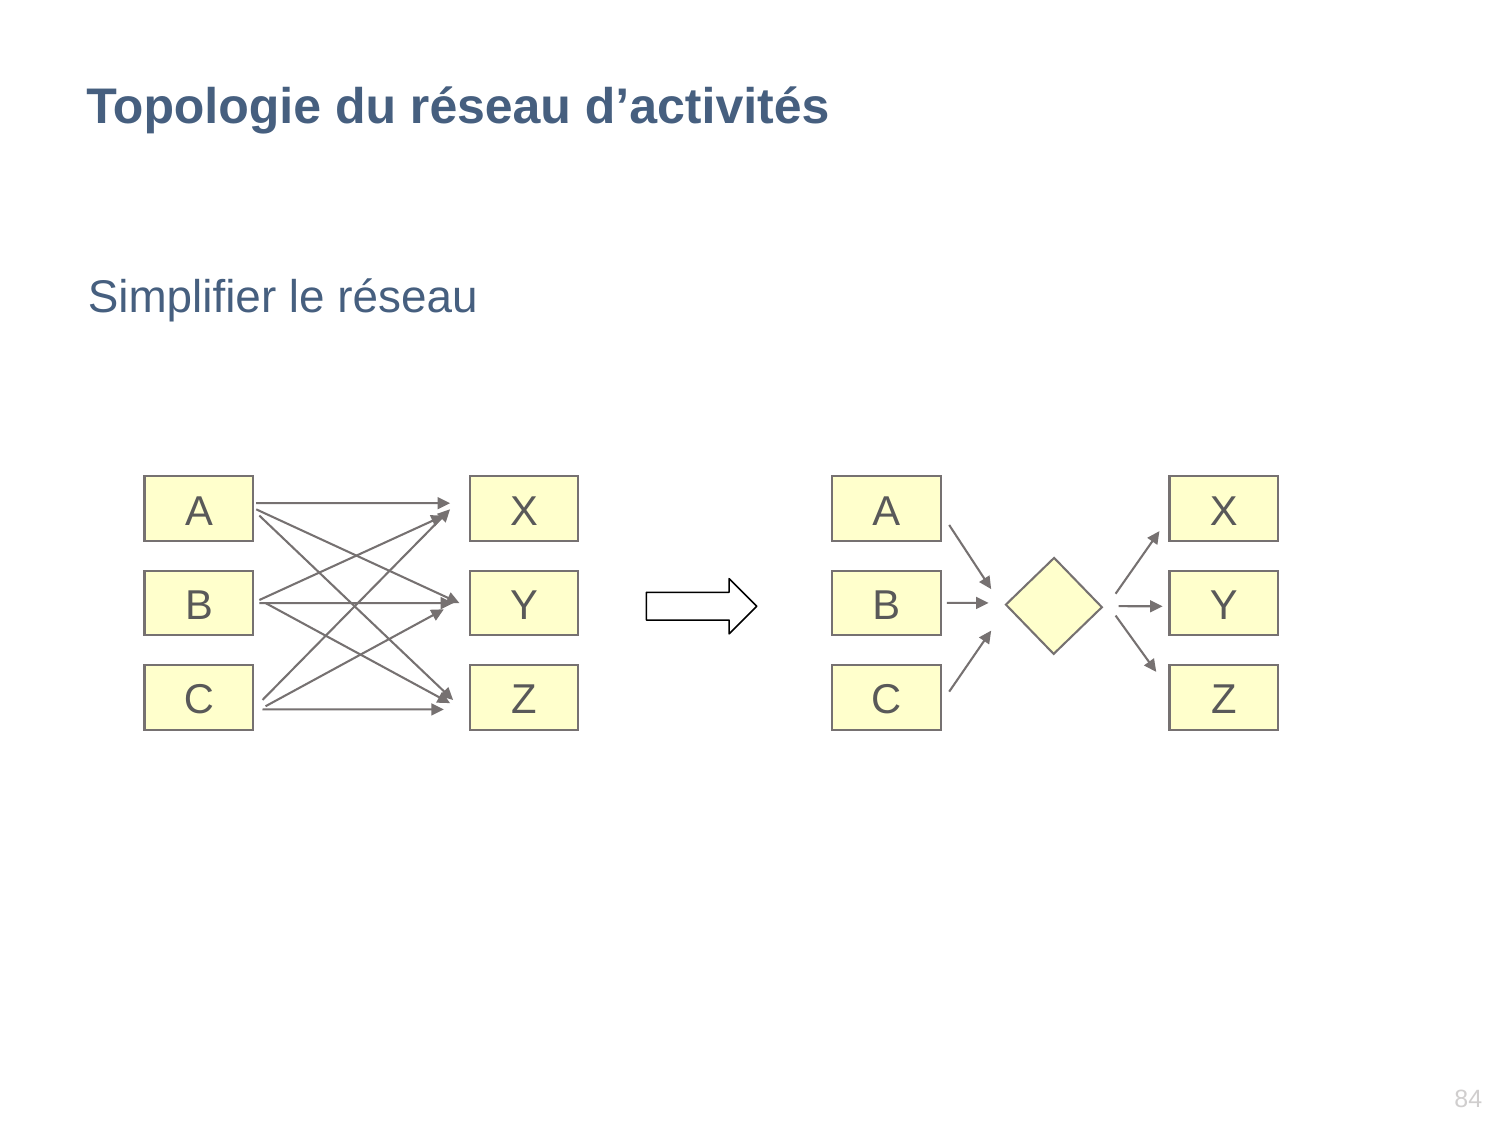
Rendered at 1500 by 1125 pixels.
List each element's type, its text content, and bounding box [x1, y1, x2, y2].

text_box [1115, 531, 1160, 594]
text_box B [832, 570, 941, 636]
text_box Y [1169, 570, 1279, 636]
text_box [1005, 557, 1102, 654]
text_box [949, 524, 992, 590]
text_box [144, 475, 579, 733]
text_box X [1169, 476, 1279, 541]
list Simplifier le réseau [72, 259, 1423, 392]
text_box [949, 630, 992, 692]
text_box [1118, 600, 1163, 613]
text_box [1115, 615, 1157, 672]
text_box [646, 578, 757, 634]
text_box [946, 596, 989, 610]
text_box C [832, 664, 941, 730]
title Topologie du réseau d’activités [71, 62, 1342, 146]
text_box Z [1169, 664, 1279, 730]
text_box A [832, 476, 941, 541]
